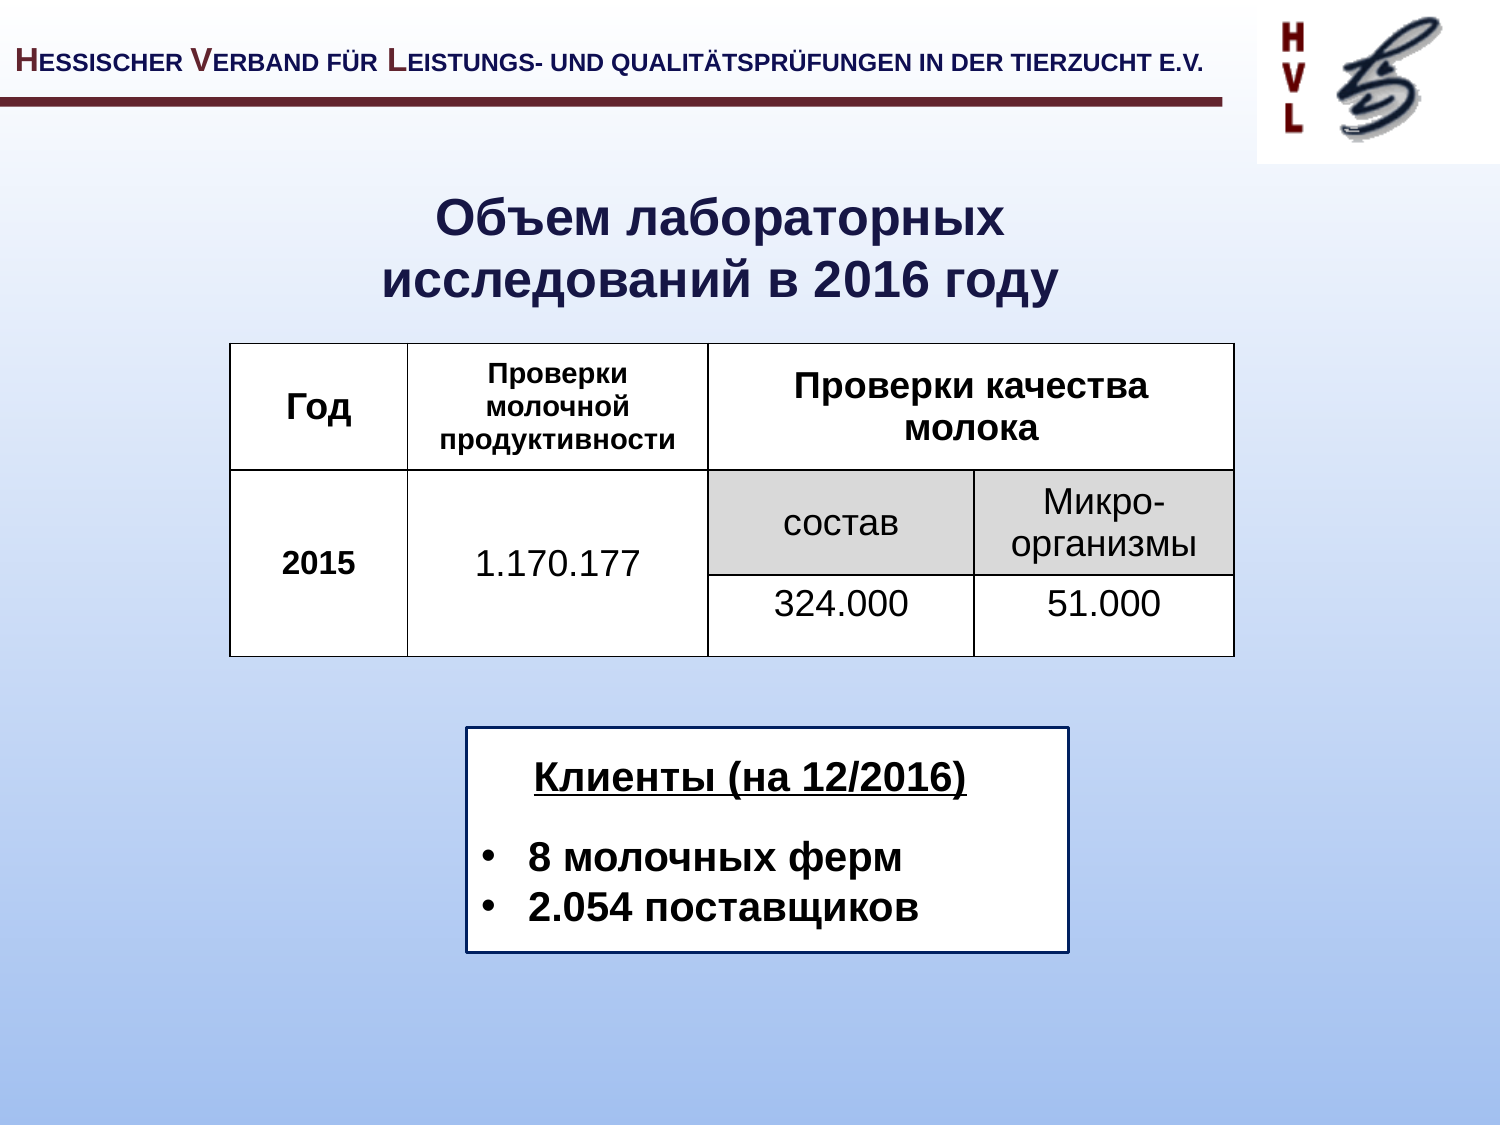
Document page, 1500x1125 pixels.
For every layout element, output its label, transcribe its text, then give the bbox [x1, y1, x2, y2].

table_cell 324.000 [709, 576, 973, 656]
table_header Год [231, 344, 407, 469]
table_cell Микро-организмы [975, 471, 1233, 574]
table_header Проверки молочной продуктивности [408, 344, 707, 469]
table_cell 2015 [231, 471, 407, 656]
table_cell 51.000 [975, 576, 1233, 656]
text_box Объем лабораторных исследований в 2016 году [230, 175, 1211, 316]
picture [1257, 0, 1500, 164]
table_header Проверки качества молока [709, 344, 1233, 469]
text_box Клиенты (на 12/2016) 8 молочных ферм 2.054 поставщиков [464, 726, 1071, 954]
table_cell состав [709, 471, 973, 574]
table_cell 1.170.177 [408, 471, 707, 656]
